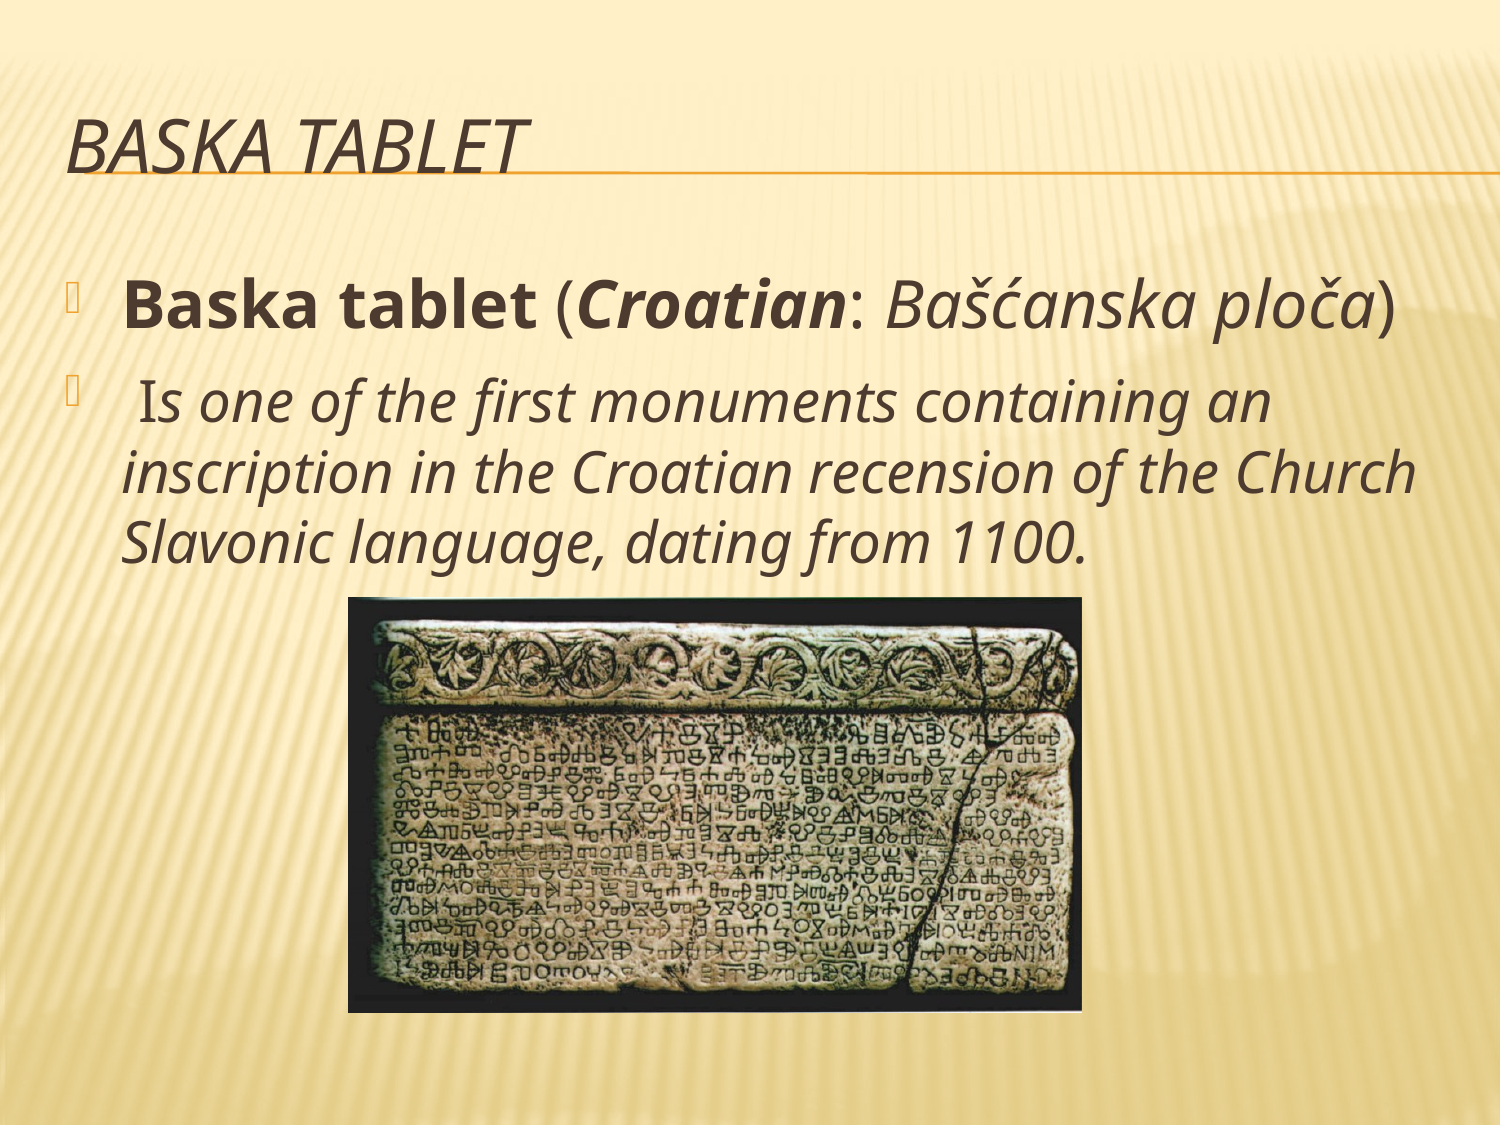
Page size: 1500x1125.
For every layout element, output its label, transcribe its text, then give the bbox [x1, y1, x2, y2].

list Baska tablet (Croatian: Bašćanska ploča) Is one of the first monuments containing an inscription in the Croatian recension of the Church Slavonic language, dating from 1100. [50, 254, 1475, 998]
title Baska tablet [50, 75, 1475, 213]
picture [347, 597, 1082, 1013]
